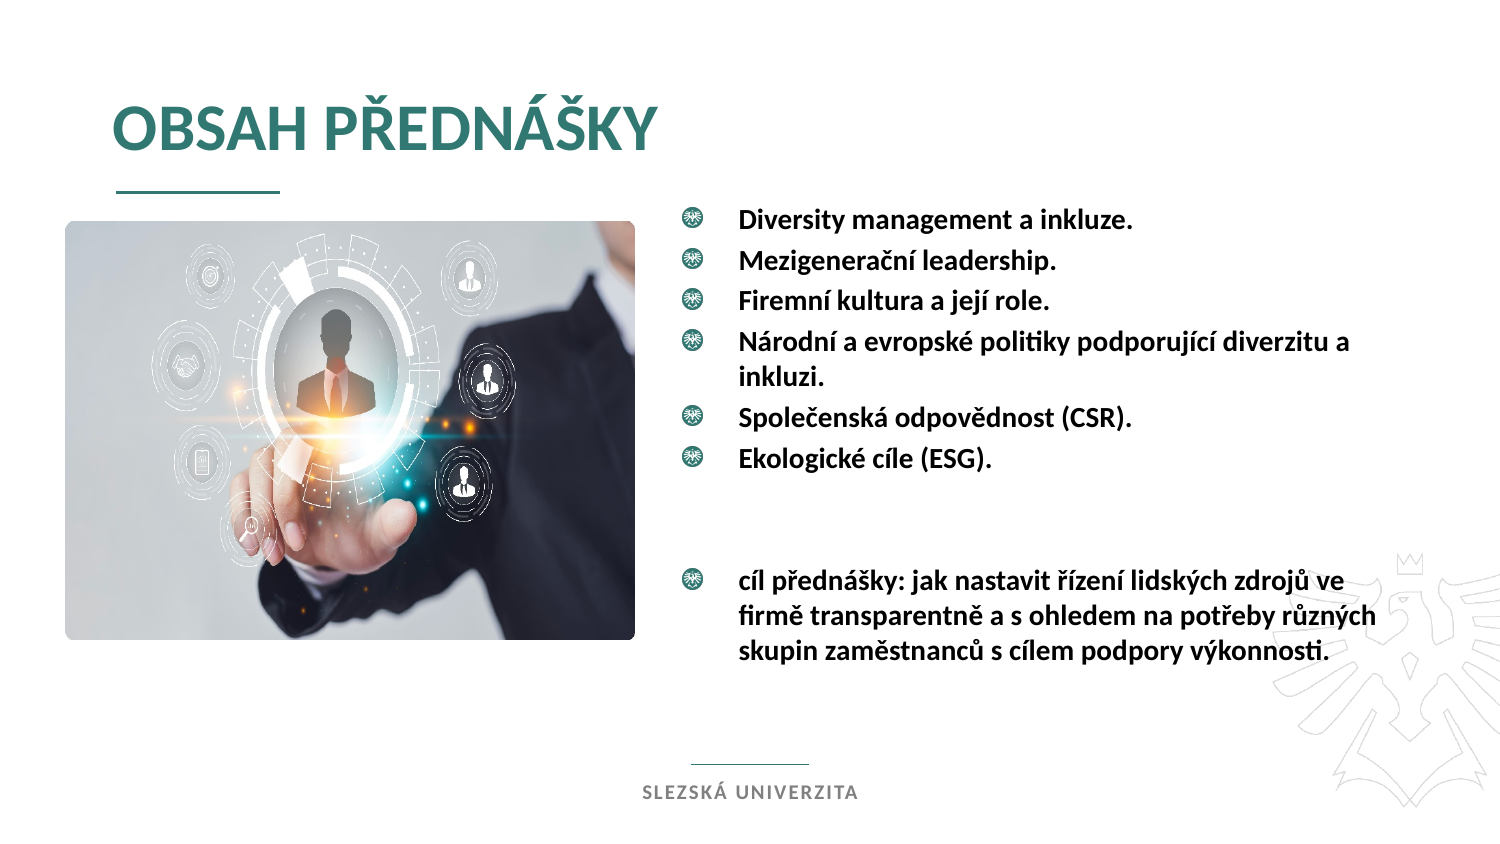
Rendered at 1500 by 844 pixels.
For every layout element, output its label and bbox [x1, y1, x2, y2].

text_box [623, 764, 877, 812]
picture [0, 0, 1500, 844]
